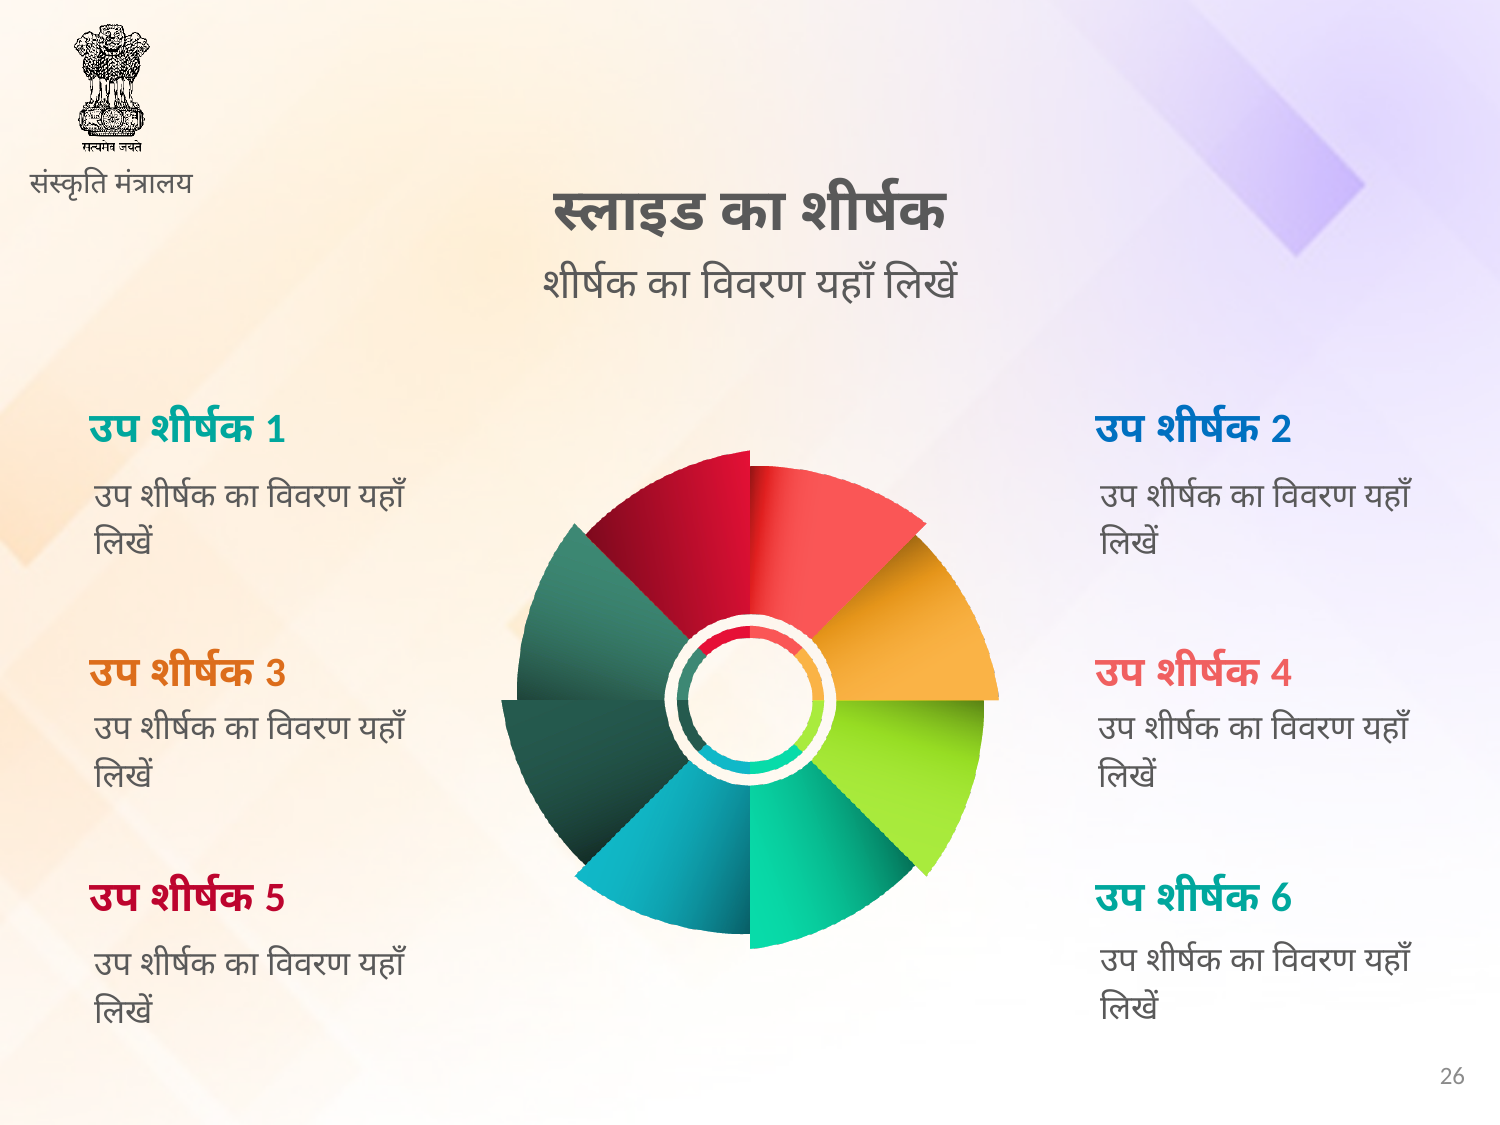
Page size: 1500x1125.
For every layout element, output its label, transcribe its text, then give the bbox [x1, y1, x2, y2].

text_box उप शीर्षक का विवरण यहाँ लिखें [86, 462, 432, 566]
picture [501, 450, 999, 949]
list शीर्षक का विवरण यहाँ लिखें [219, 255, 1281, 350]
text_box उप शीर्षक 1 [74, 393, 394, 459]
text_box उप शीर्षक का विवरण यहाँ लिखें [86, 930, 432, 1034]
text_box उप शीर्षक 4 [1080, 637, 1424, 703]
text_box उप शीर्षक 3 [74, 637, 394, 703]
text_box उप शीर्षक का विवरण यहाँ लिखें [86, 694, 432, 798]
slide_number 26 [1142, 1044, 1481, 1105]
text_box उप शीर्षक 5 [74, 861, 394, 927]
text_box उप शीर्षक 2 [1080, 393, 1424, 459]
text_box उप शीर्षक का विवरण यहाँ लिखें [1092, 462, 1437, 566]
text_box उप शीर्षक 6 [1080, 861, 1424, 927]
list संस्कृति मंत्रालय [0, 161, 222, 260]
picture [69, 19, 153, 156]
list स्लाइड का शीर्षक [278, 172, 1222, 244]
text_box उप शीर्षक का विवरण यहाँ लिखें [1090, 694, 1435, 798]
text_box उप शीर्षक का विवरण यहाँ लिखें [1092, 926, 1442, 1030]
